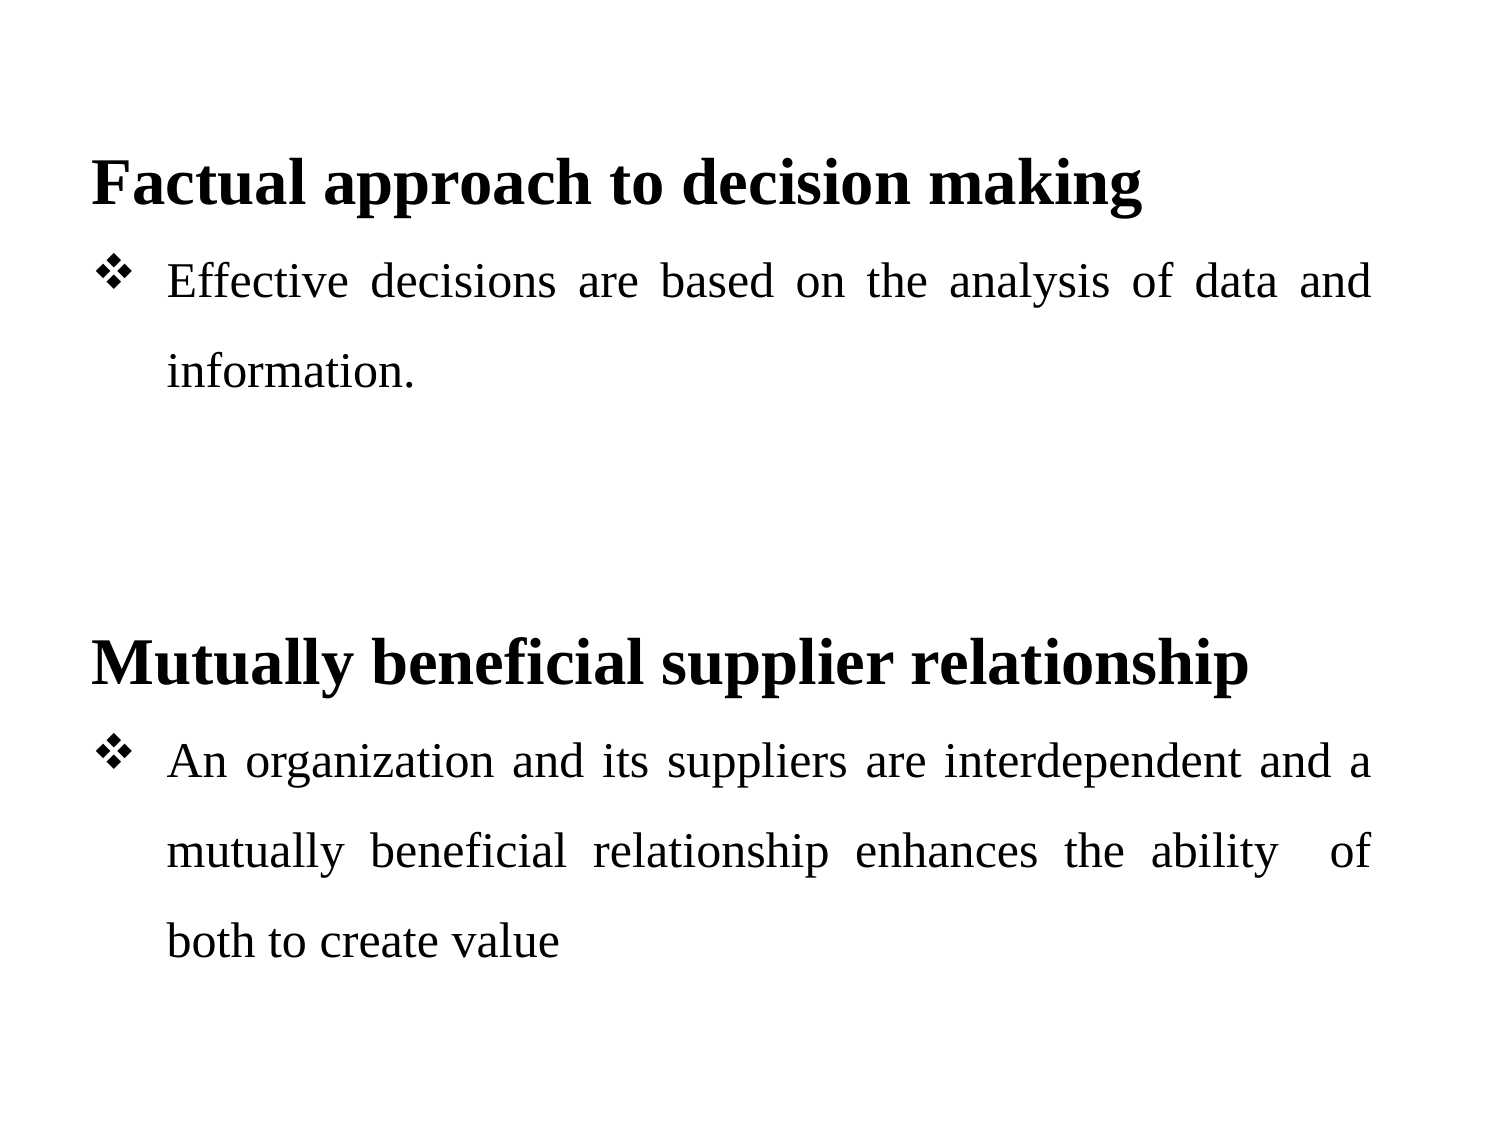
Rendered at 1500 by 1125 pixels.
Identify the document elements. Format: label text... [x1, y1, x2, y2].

subtitle Factual approach to decision making Effective decisions are based on the analysis of data and information. Mutually beneficial supplier relationship An organization and its suppliers are interdependent and a mutually beneficial relationship enhances the ability of both to create value [76, 90, 1388, 1047]
